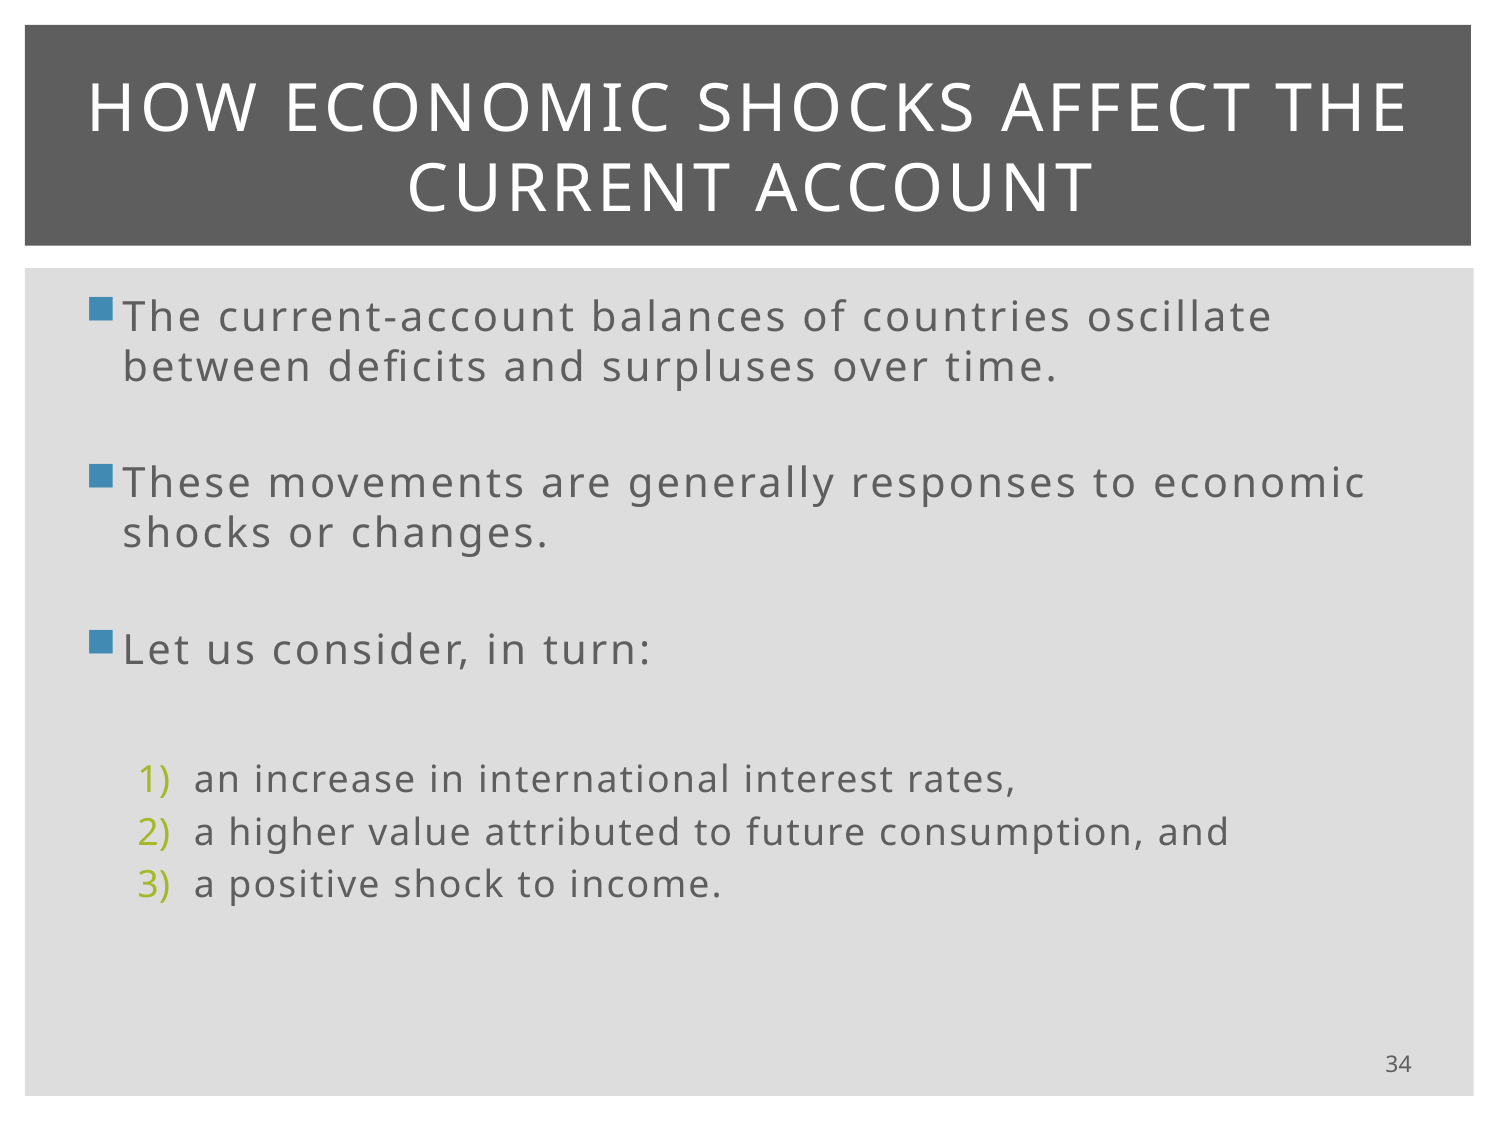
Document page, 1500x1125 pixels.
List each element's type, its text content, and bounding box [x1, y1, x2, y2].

title How Economic Shocks Affect the Current Account [62, 58, 1438, 232]
slide_number 34 [1349, 1041, 1448, 1089]
list The current-account balances of countries oscillate between deficits and surpluses over time. These movements are generally responses to economic shocks or changes. Let us consider, in turn: an increase in international interest rates, a higher value attributed to future consumption, and a positive shock to income. [62, 281, 1442, 1005]
